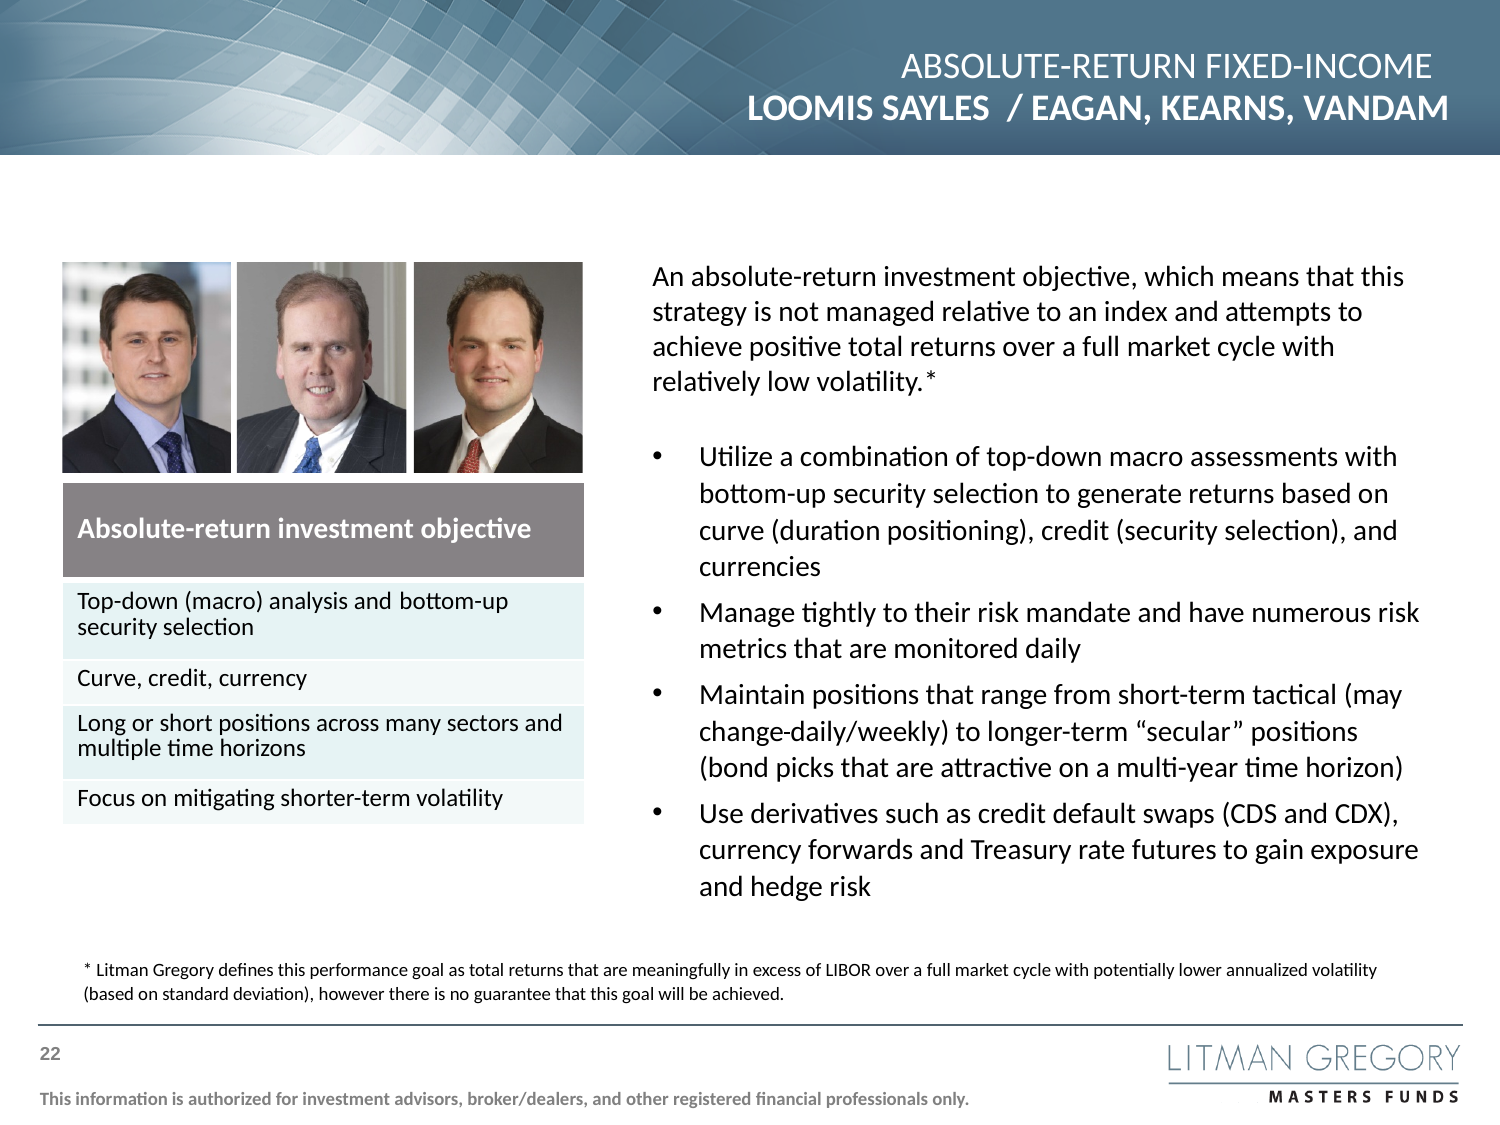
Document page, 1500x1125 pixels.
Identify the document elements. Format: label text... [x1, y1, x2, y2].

picture [0, 0, 1500, 155]
table_cell Top-down (macro) analysis and bottom-up security selection [63, 583, 584, 659]
table_cell Curve, credit, currency [63, 661, 584, 704]
picture [62, 262, 232, 473]
picture [236, 262, 407, 473]
text_box An absolute-return investment objective, which means that this strategy is not managed relative to an index and attempts to achieve positive total returns over a full market cycle with relatively low volatility.* [637, 249, 1450, 405]
table_cell Focus on mitigating shorter-term volatility [63, 781, 584, 824]
slide_number 22 This information is authorized for investment advisors, broker/dealers, and other registered financial professionals only. [24, 1033, 1088, 1113]
text_box Utilize a combination of top-down macro assessments with bottom-up security selection to generate returns based on curve (duration positioning), credit (security selection), and currencies Manage tightly to their risk mandate and have numerous risk metrics that are monitored daily Maintain positions that range from short-term tactical (may change daily/weekly) to longer-term “secular” positions (bond picks that are attractive on a multi-year time horizon) Use derivatives such as credit default swaps (CDS and CDX), currency forwards and Treasury rate futures to gain exposure and hedge risk [637, 405, 1444, 910]
picture [1166, 1044, 1463, 1103]
table_cell Long or short positions across many sectors and multiple time horizons [63, 706, 584, 779]
title ABSOLUTE-RETURN FIXED-INCOME LOOMIS SAYLES / EAGAN, KEARNS, VANDAM [62, 49, 1451, 151]
table_header Absolute-return investment objective [63, 483, 584, 577]
text_box * Litman Gregory defines this performance goal as total returns that are meaningfully in excess of LIBOR over a full market cycle with potentially lower annualized volatility (based on standard deviation), however there is no guarantee that this goal will be achieved. [30, 949, 1444, 1012]
picture [413, 262, 583, 473]
